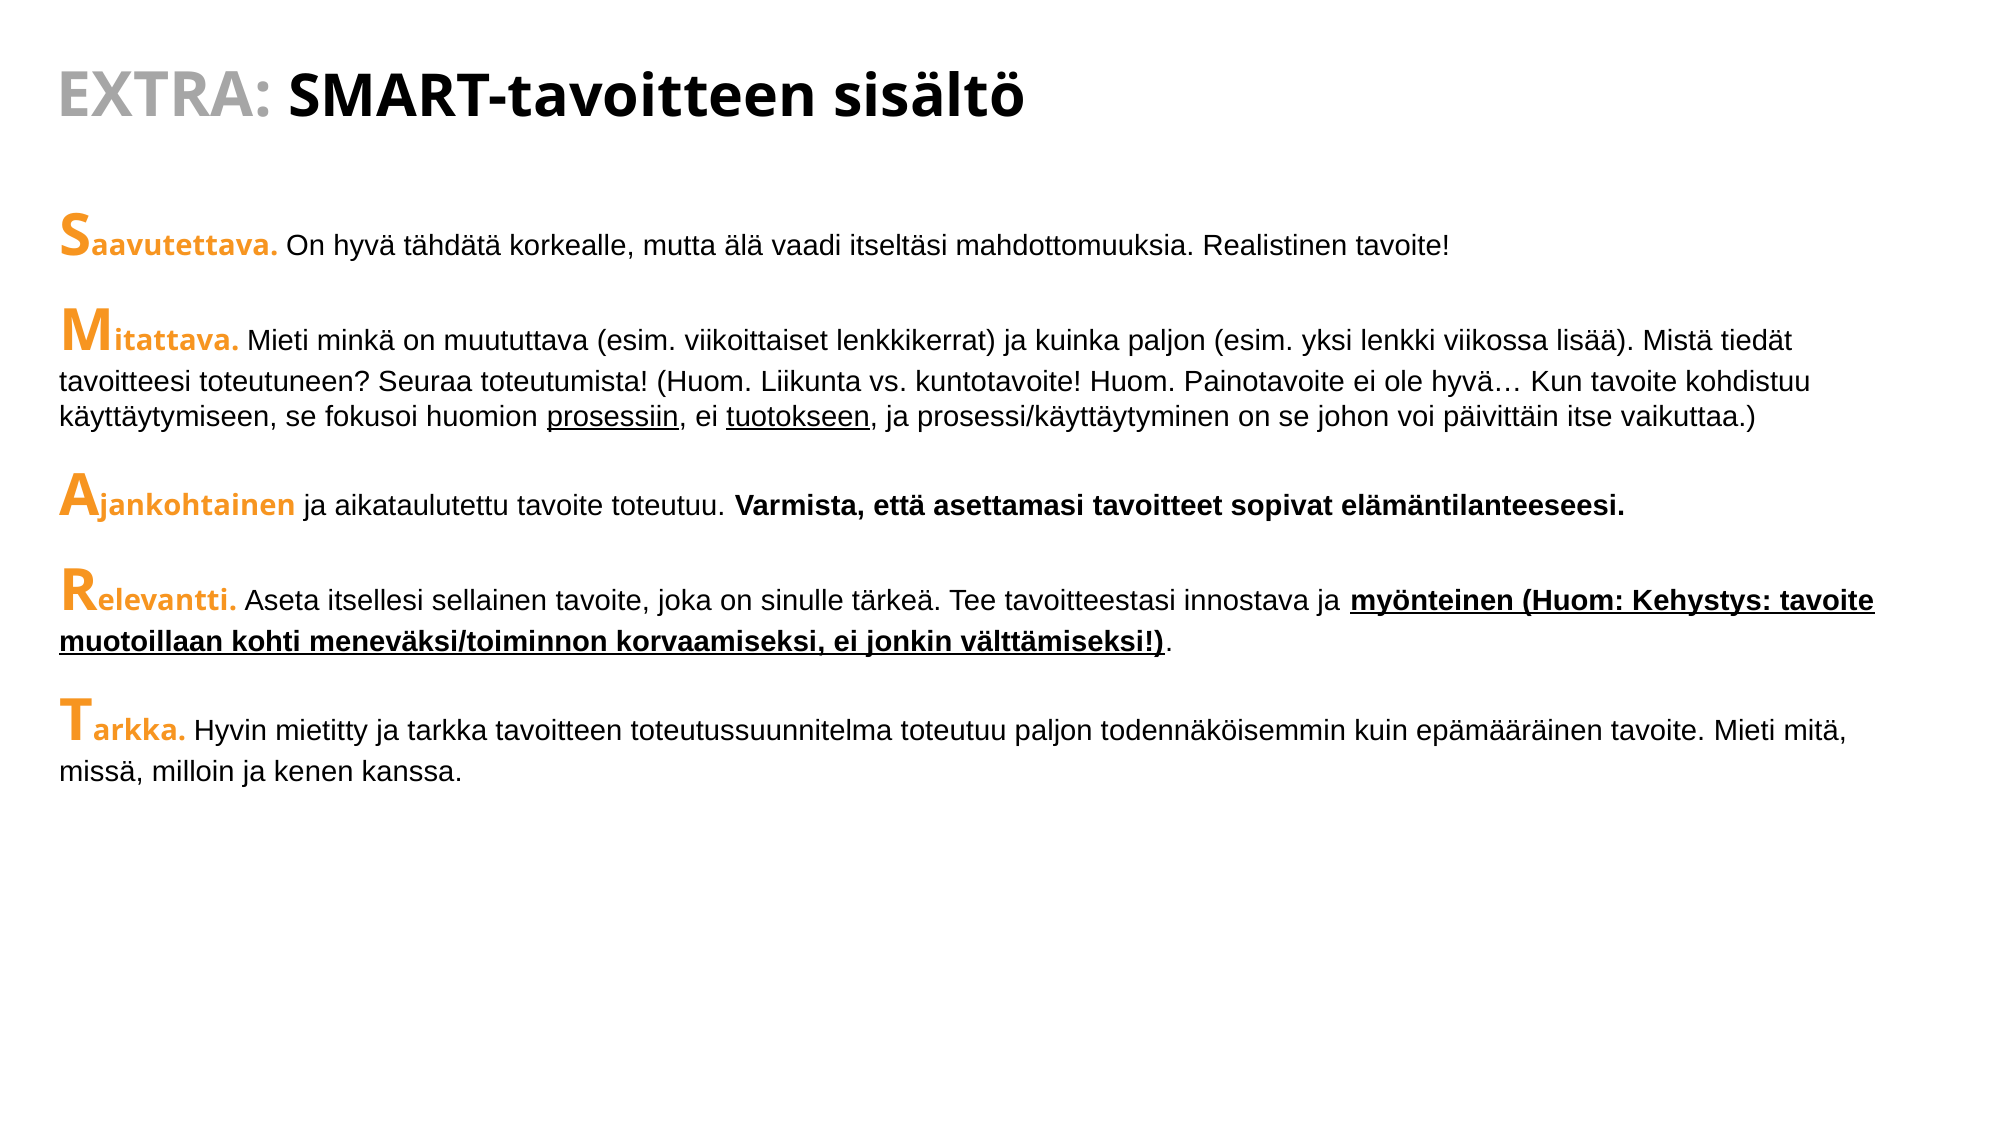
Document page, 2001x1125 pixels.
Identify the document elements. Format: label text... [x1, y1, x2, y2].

text_box [137, 234, 1940, 1014]
list Saavutettava. On hyvä tähdätä korkealle, mutta älä vaadi itseltäsi mahdottomuuksia. Realistinen tavoite! Mitattava. Mieti minkä on muututtava (esim. viikoittaiset lenkkikerrat) ja kuinka paljon (esim. yksi lenkki viikossa lisää). Mistä tiedät tavoitteesi toteutuneen? Seuraa toteutumista! (Huom. Liikunta vs. kuntotavoite! Huom. Painotavoite ei ole hyvä… Kun tavoite kohdistuu käyttäytymiseen, se fokusoi huomion prosessiin, ei tuotokseen, ja prosessi/käyttäytyminen on se johon voi päivittäin itse vaikuttaa.) Ajankohtainen ja aikataulutettu tavoite toteutuu. Varmista, että asettamasi tavoitteet sopivat elämäntilanteeseesi. Relevantti. Aseta itsellesi sellainen tavoite, joka on sinulle tärkeä. Tee tavoitteestasi innostava ja myönteinen (Huom: Kehystys: tavoite muotoillaan kohti meneväksi/toiminnon korvaamiseksi, ei jonkin välttämiseksi!). Tarkka. Hyvin mietitty ja tarkka tavoitteen toteutussuunnitelma toteutuu paljon todennäköisemmin kuin epämääräinen tavoite. Mieti mitä, missä, milloin ja kenen kanssa. [44, 189, 1921, 1089]
title EXTRA: SMART-tavoitteen sisältö [41, 54, 1767, 139]
